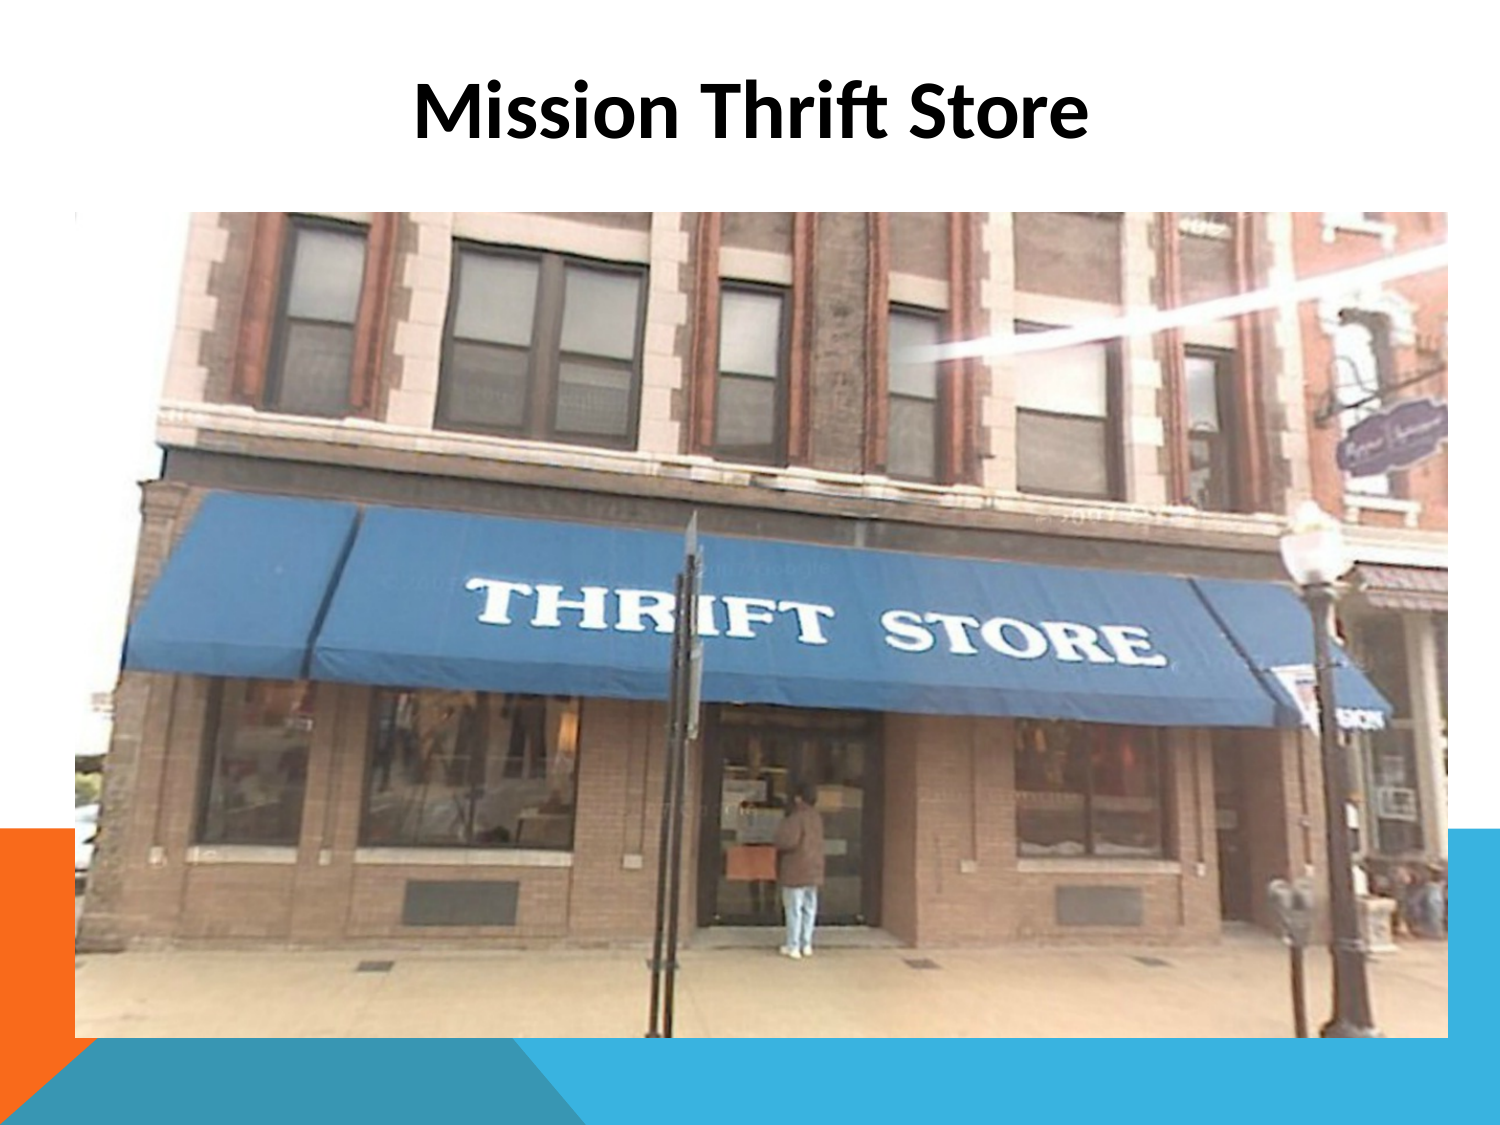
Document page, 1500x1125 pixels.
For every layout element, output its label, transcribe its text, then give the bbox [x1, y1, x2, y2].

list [74, 212, 1448, 1038]
title Mission Thrift Store [135, 60, 1369, 150]
